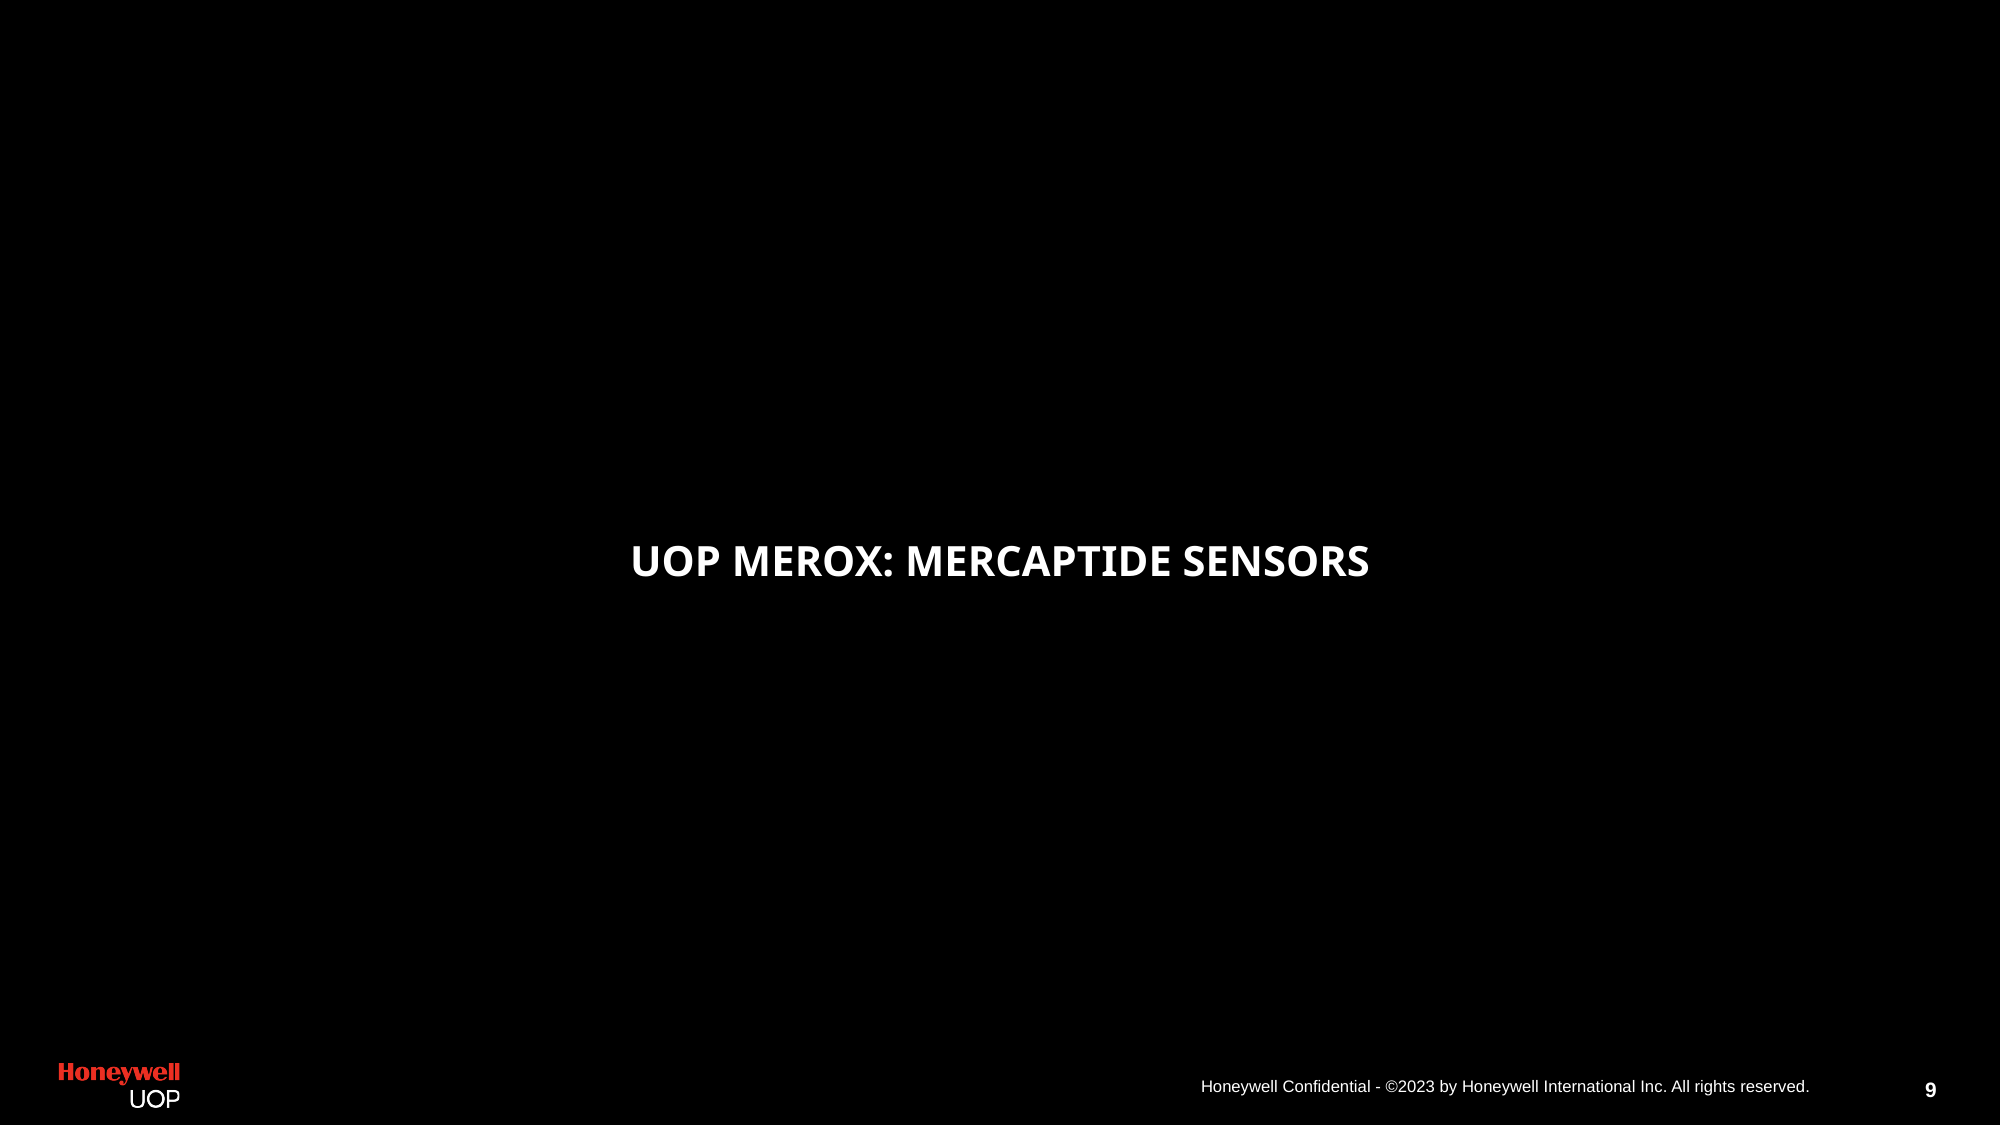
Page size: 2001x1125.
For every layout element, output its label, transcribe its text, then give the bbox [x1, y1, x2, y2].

slide_number 9 [1855, 1062, 1937, 1102]
list UOP MEROX: MERCAPTIDE SENSORS [430, 531, 1570, 594]
